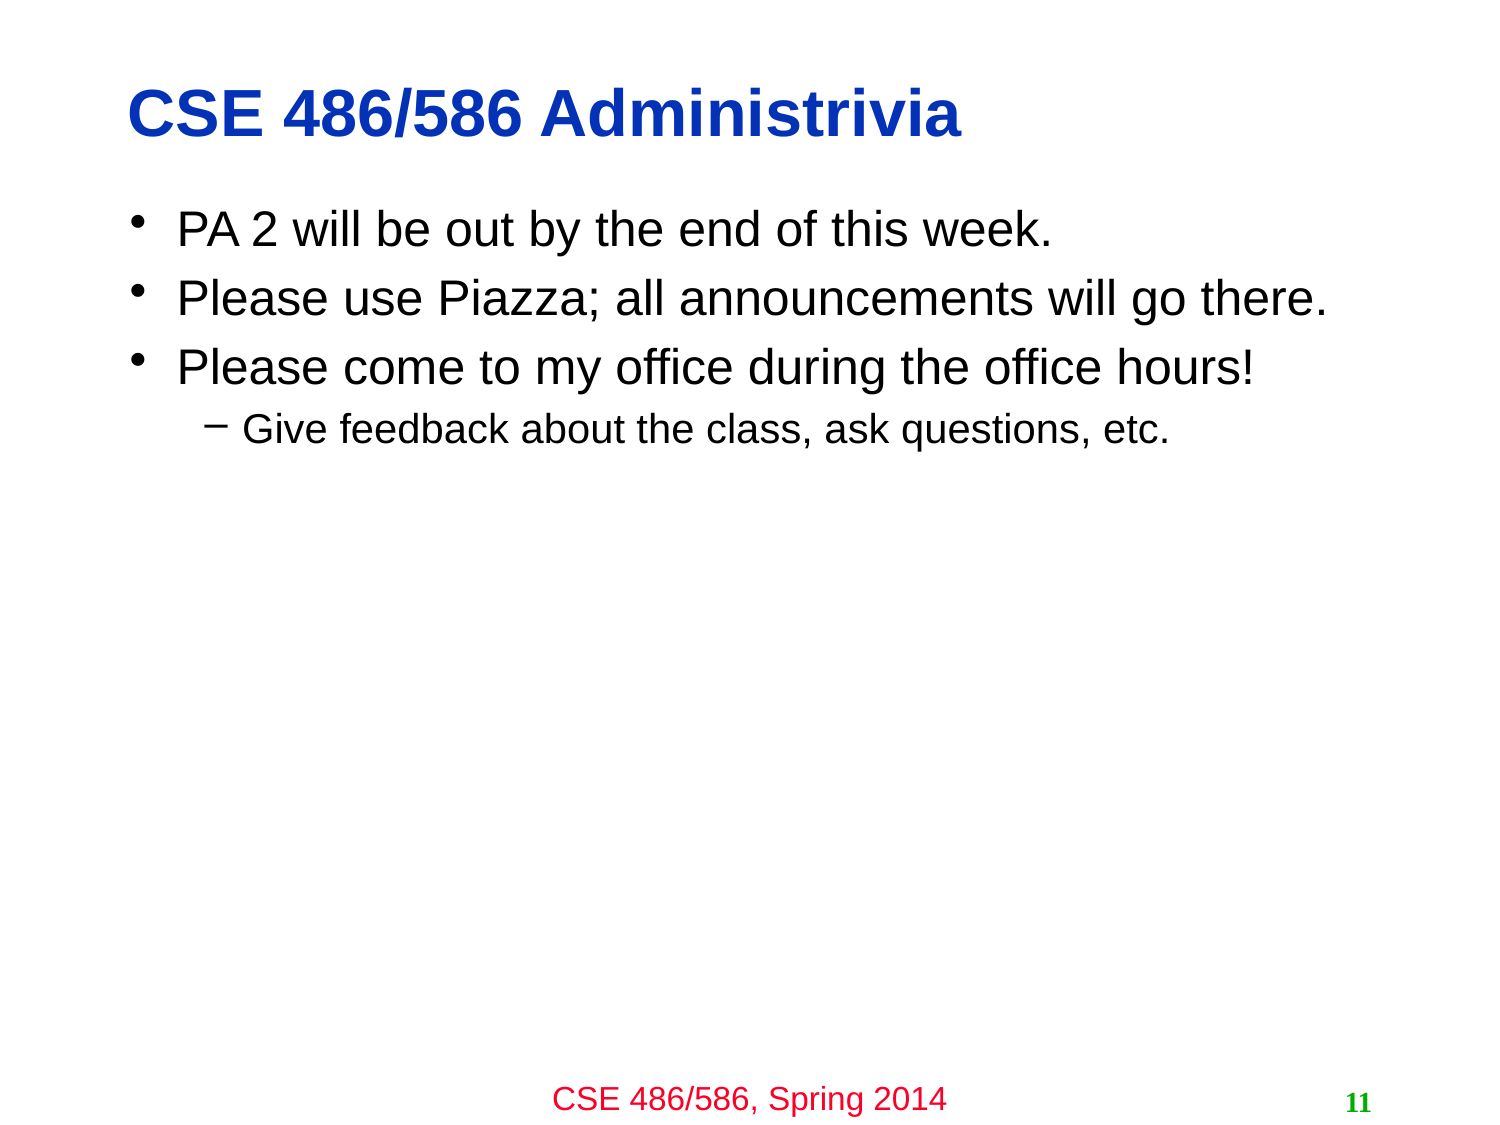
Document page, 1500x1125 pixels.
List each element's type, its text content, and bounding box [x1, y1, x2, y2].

list PA 2 will be out by the end of this week. Please use Piazza; all announcements will go there. Please come to my office during the office hours! Give feedback about the class, ask questions, etc. [114, 195, 1376, 1005]
title CSE 486/586 Administrivia [112, 53, 1310, 176]
slide_number 11 [1074, 1076, 1388, 1125]
